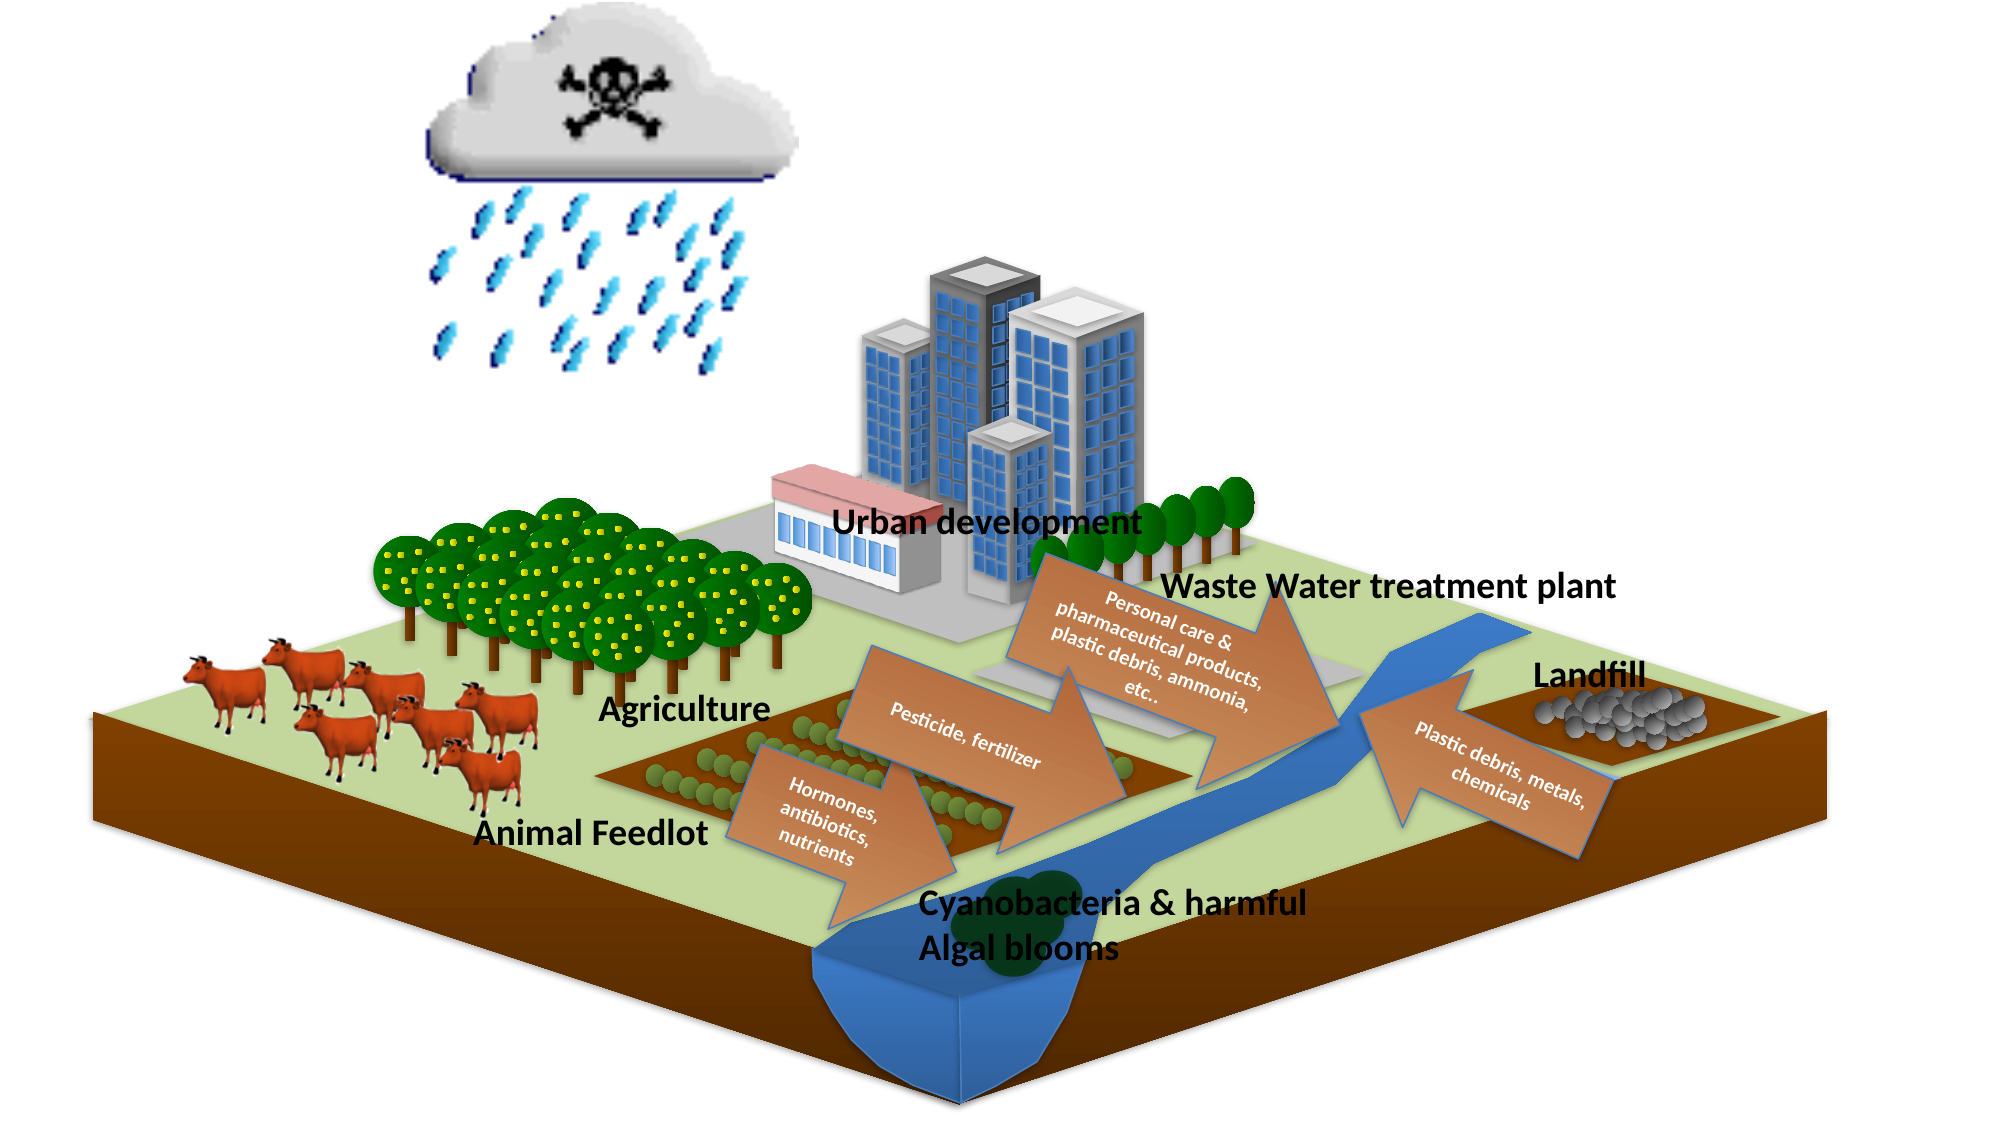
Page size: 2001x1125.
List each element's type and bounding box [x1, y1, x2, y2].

picture [420, 1, 799, 385]
text_box [87, 255, 1829, 1105]
